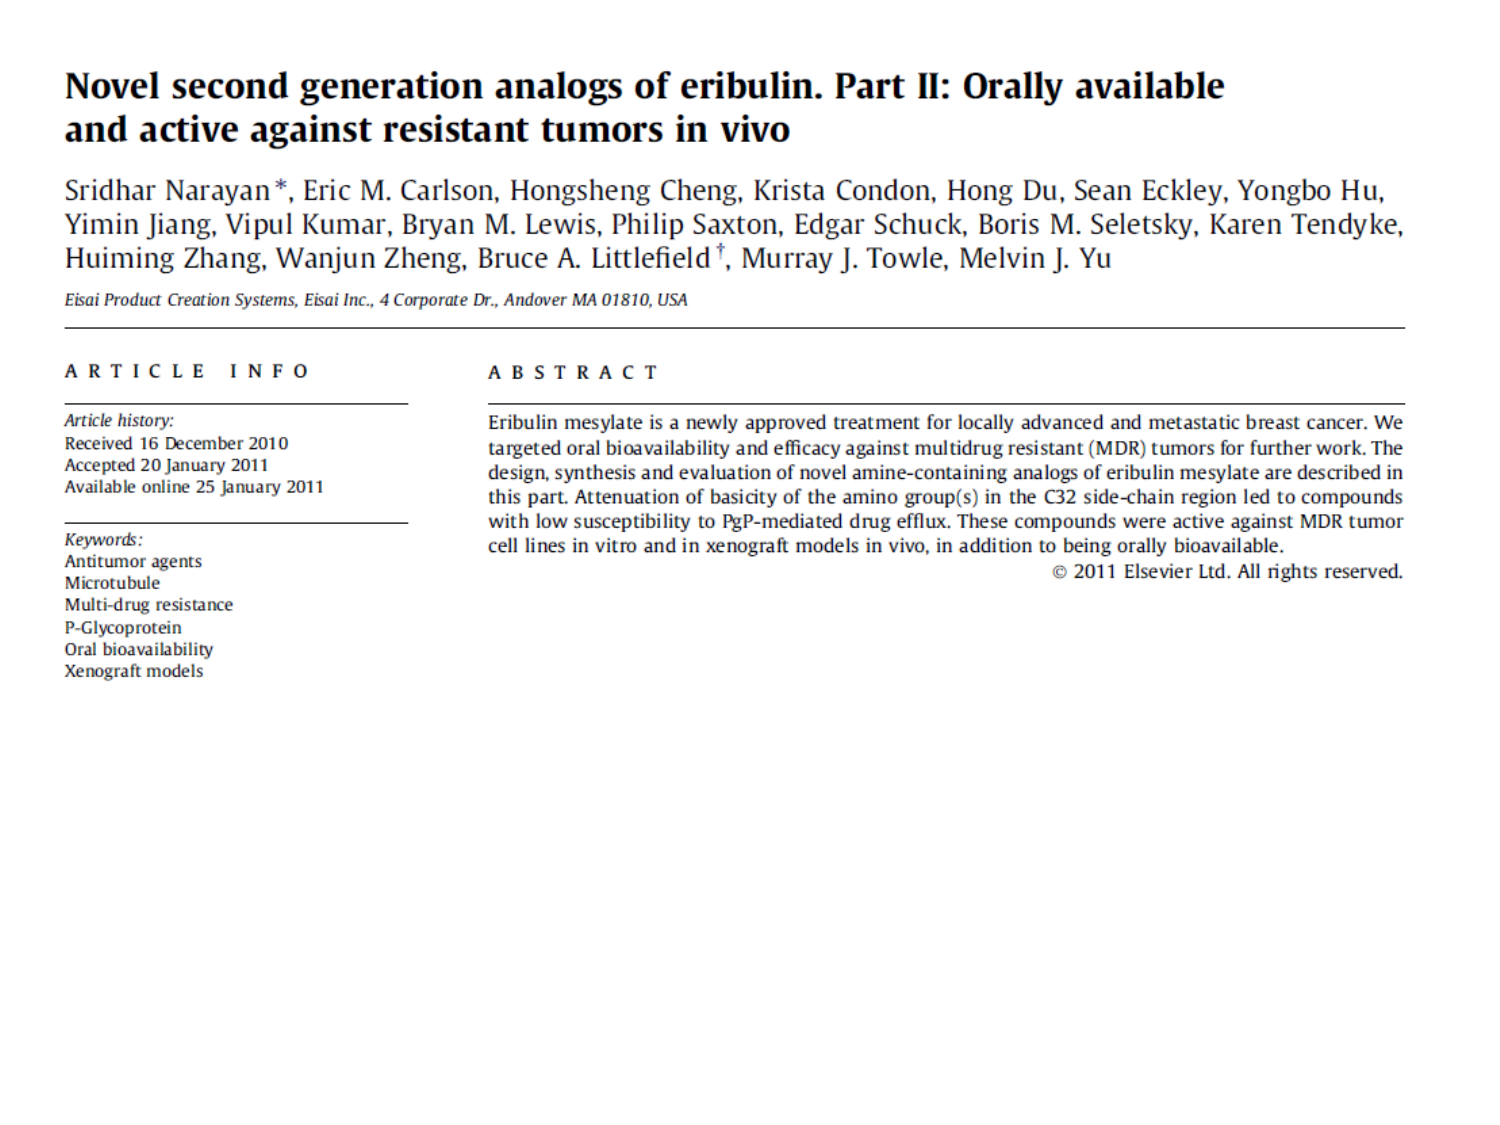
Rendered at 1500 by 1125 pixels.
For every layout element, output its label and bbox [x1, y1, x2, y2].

picture [49, 62, 1451, 692]
